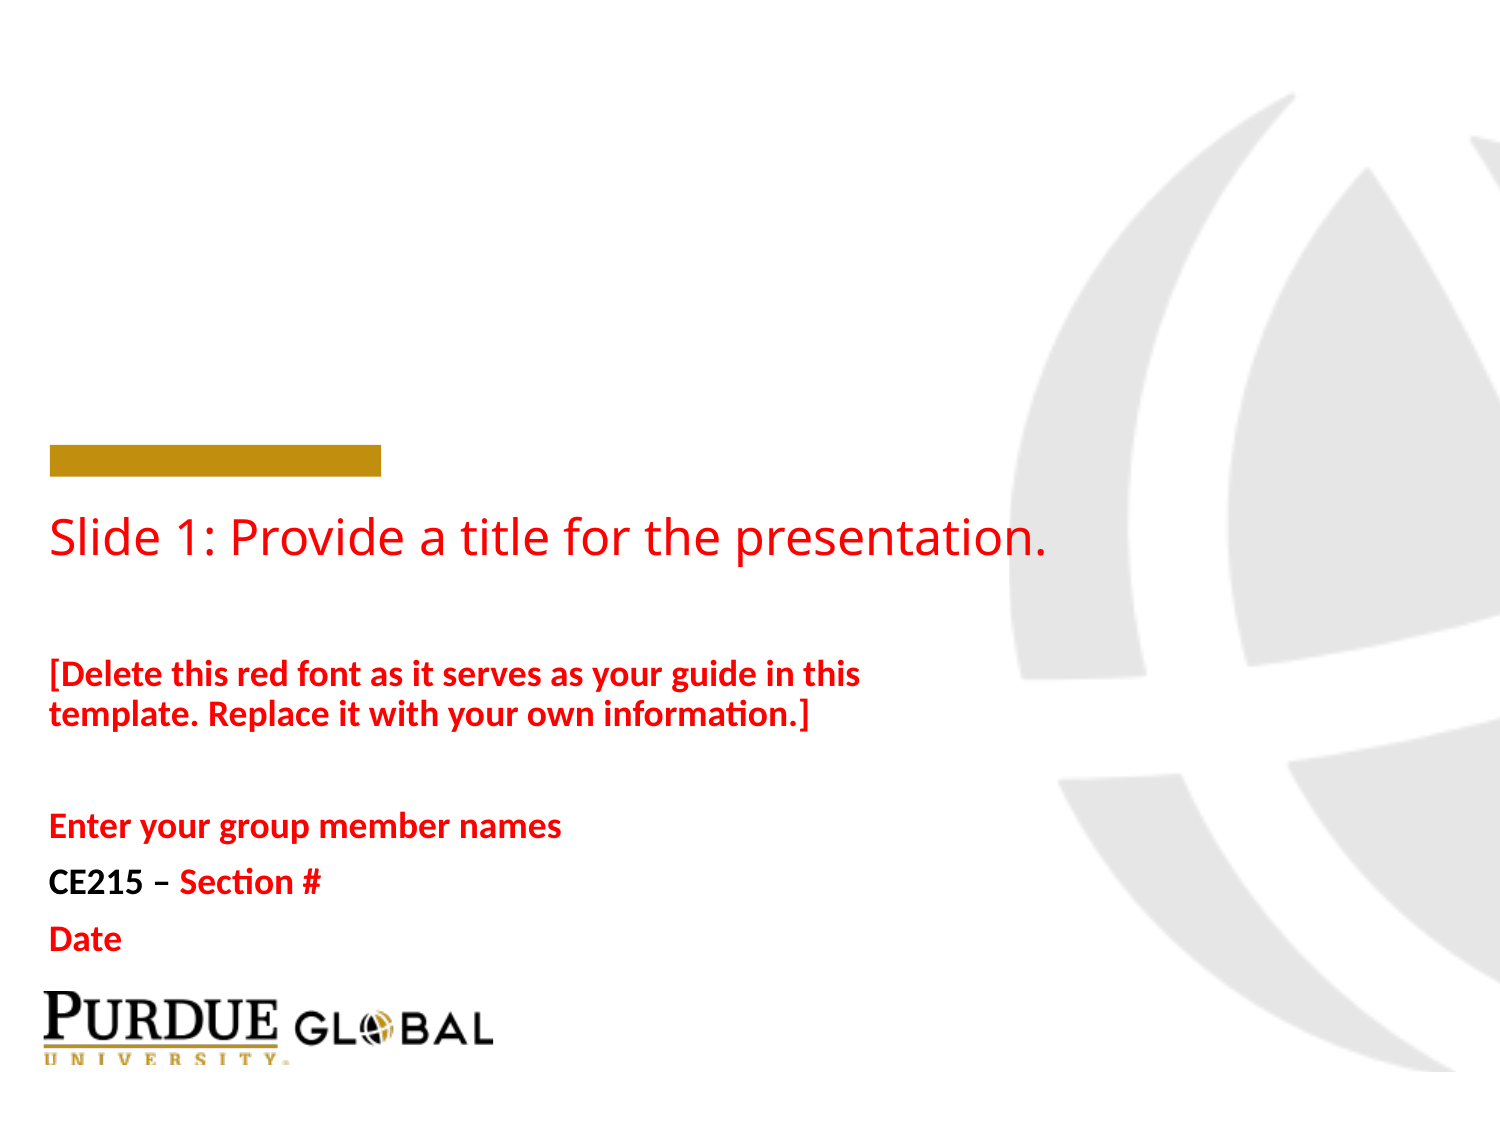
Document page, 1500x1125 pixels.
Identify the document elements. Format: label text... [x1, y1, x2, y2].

title Slide 1: Provide a title for the presentation. [49, 444, 1163, 688]
list [Delete this red font as it serves as your guide in this template. Replace it with your own information.] Enter your group member names CE215 – Section # Date [48, 646, 989, 975]
